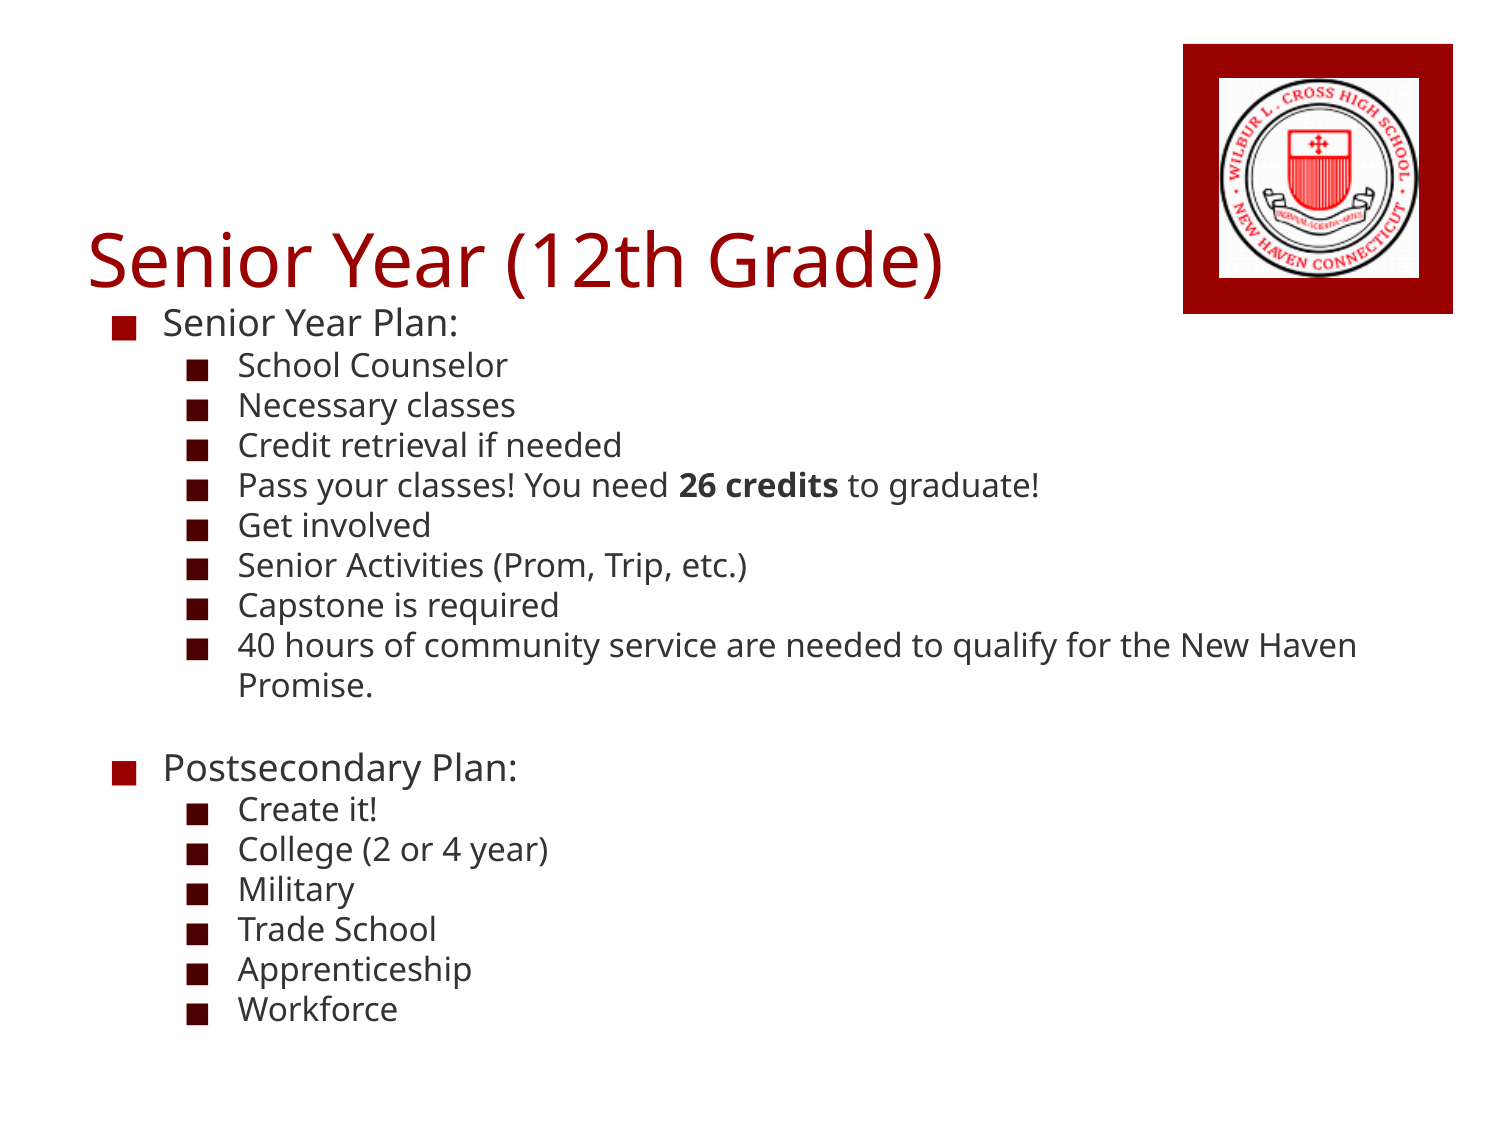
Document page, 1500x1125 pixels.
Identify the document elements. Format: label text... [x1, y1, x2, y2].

list Senior Year Plan: School Counselor Necessary classes Credit retrieval if needed Pass your classes! You need 26 credits to graduate! Get involved Senior Activities (Prom, Trip, etc.) Capstone is required 40 hours of community service are needed to qualify for the New Haven Promise. Postsecondary Plan: Create it! College (2 or 4 year) Military Trade School Apprenticeship Workforce [72, 291, 1428, 935]
picture [1219, 78, 1419, 278]
title Senior Year (12th Grade) [72, 122, 1141, 291]
